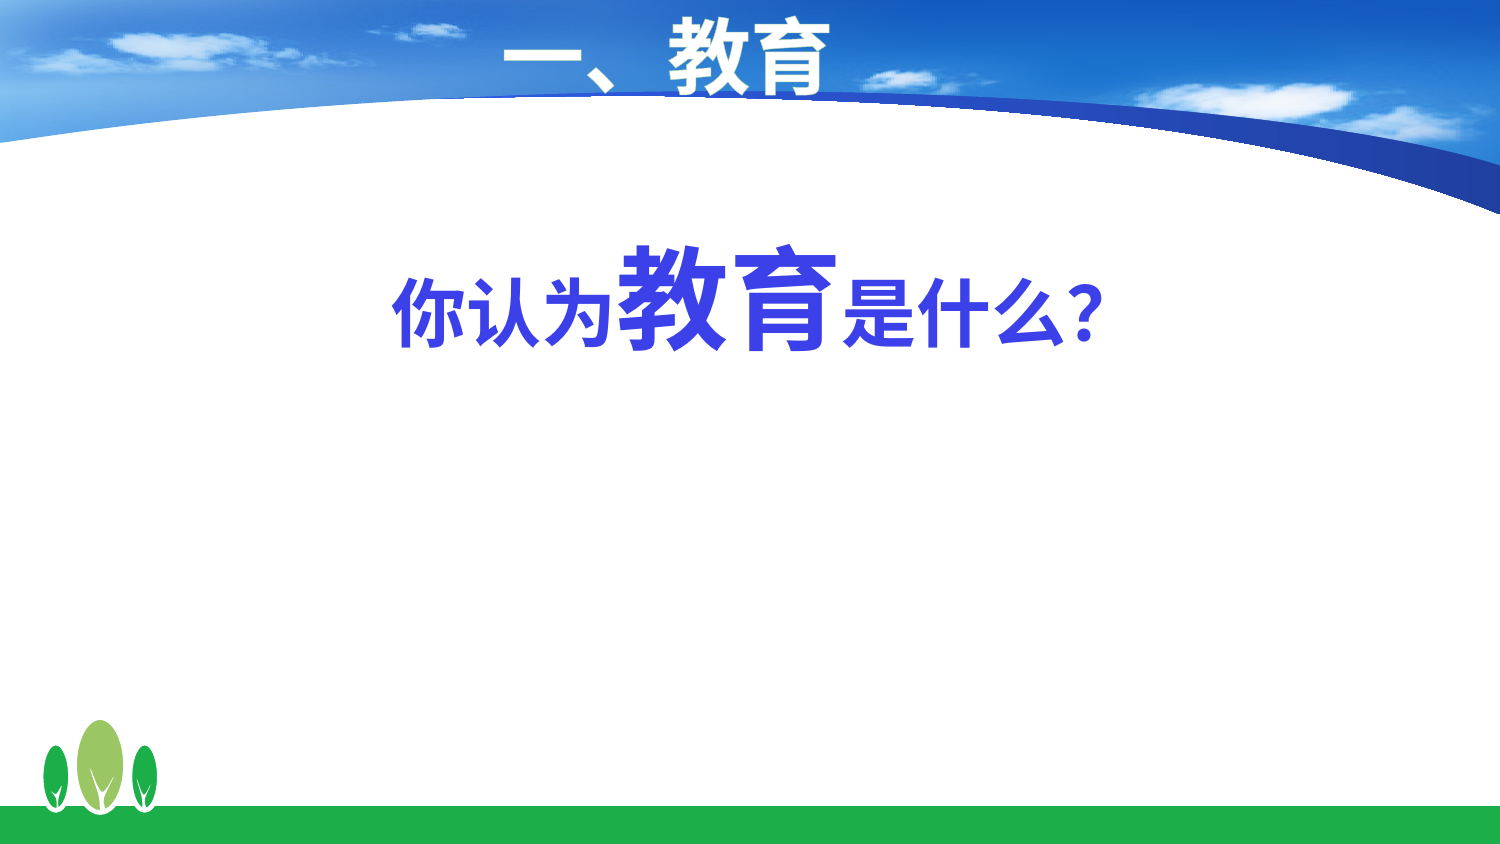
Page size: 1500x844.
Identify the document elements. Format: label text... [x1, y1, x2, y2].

text_box 你认为教育是什么？ [376, 220, 1157, 371]
picture [0, 0, 389, 143]
text_box 一、教育 [389, 0, 945, 112]
picture [945, 0, 1500, 166]
